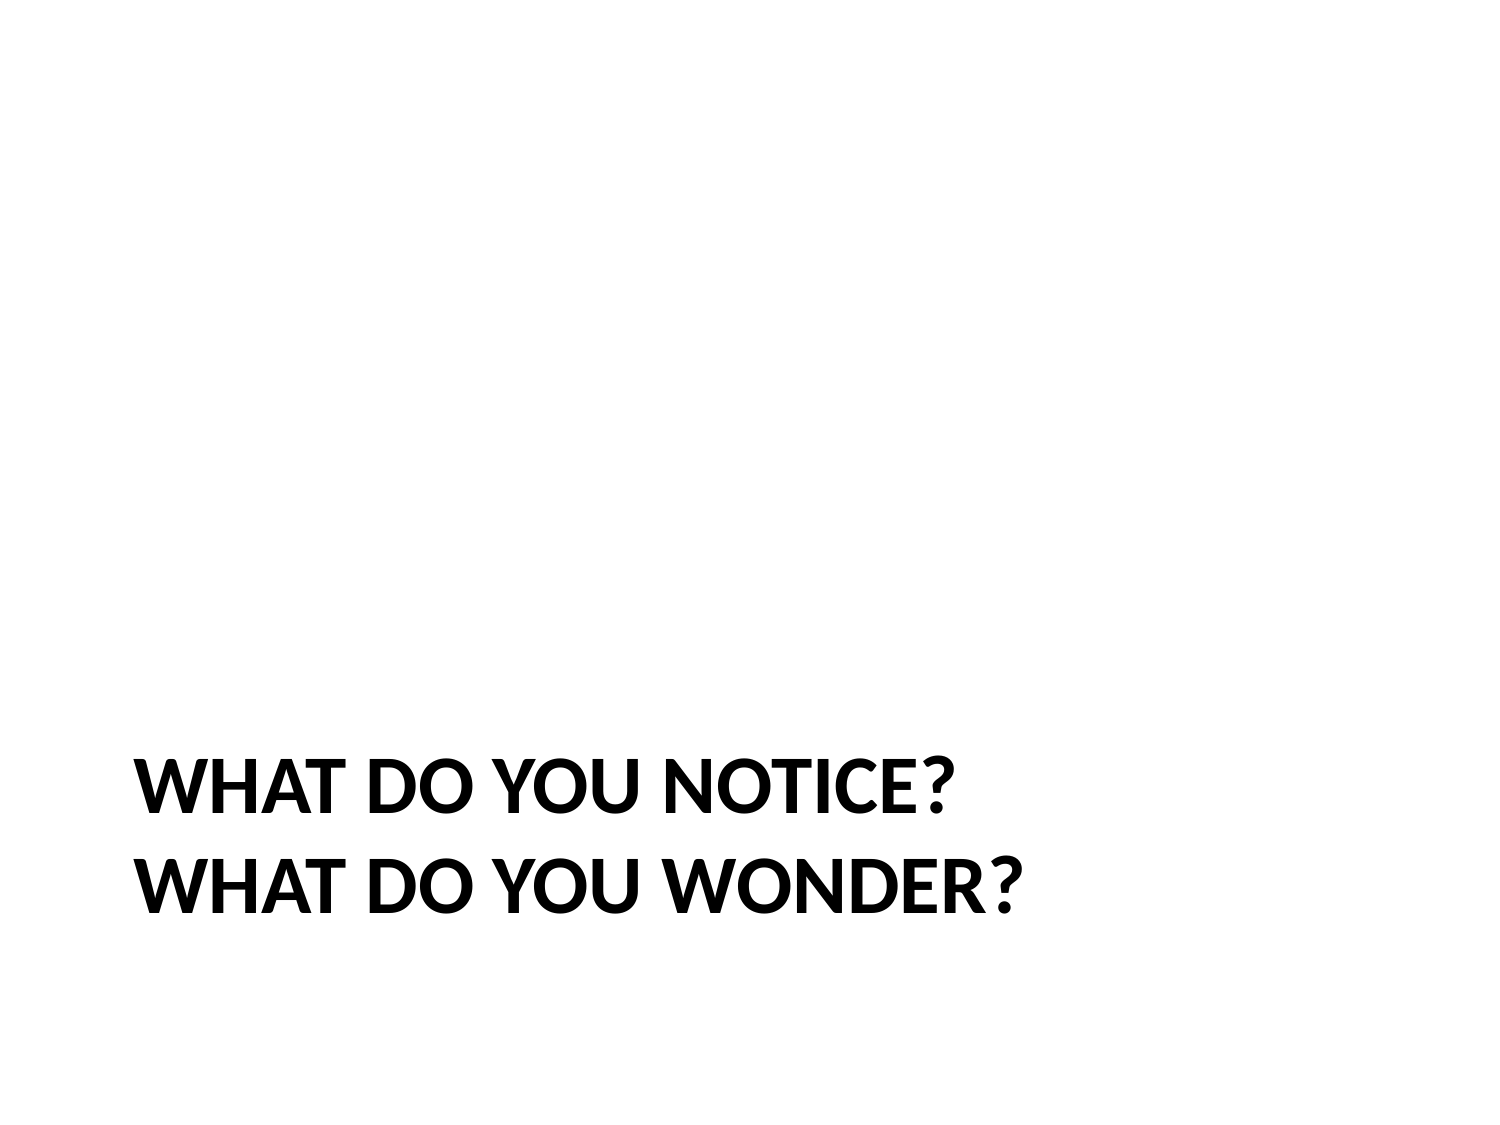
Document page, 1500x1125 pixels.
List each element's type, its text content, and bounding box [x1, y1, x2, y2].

title What do you notice? What do you wonder? [118, 722, 1394, 947]
